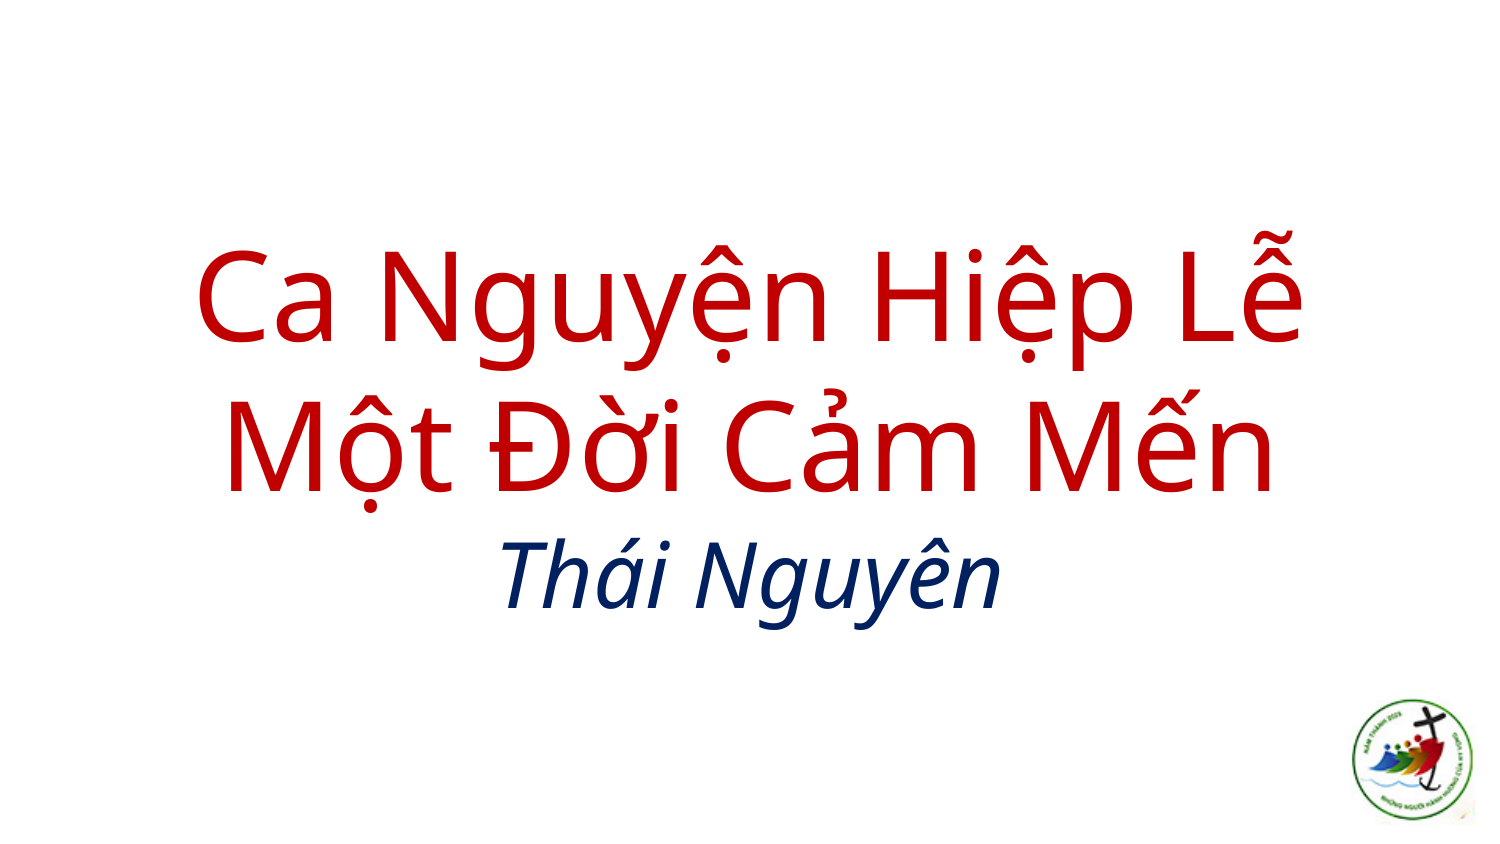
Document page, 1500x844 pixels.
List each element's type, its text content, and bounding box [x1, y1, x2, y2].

title Ca Nguyện Hiệp Lễ Một Đời Cảm Mến Thái Nguyên [0, 0, 1500, 844]
